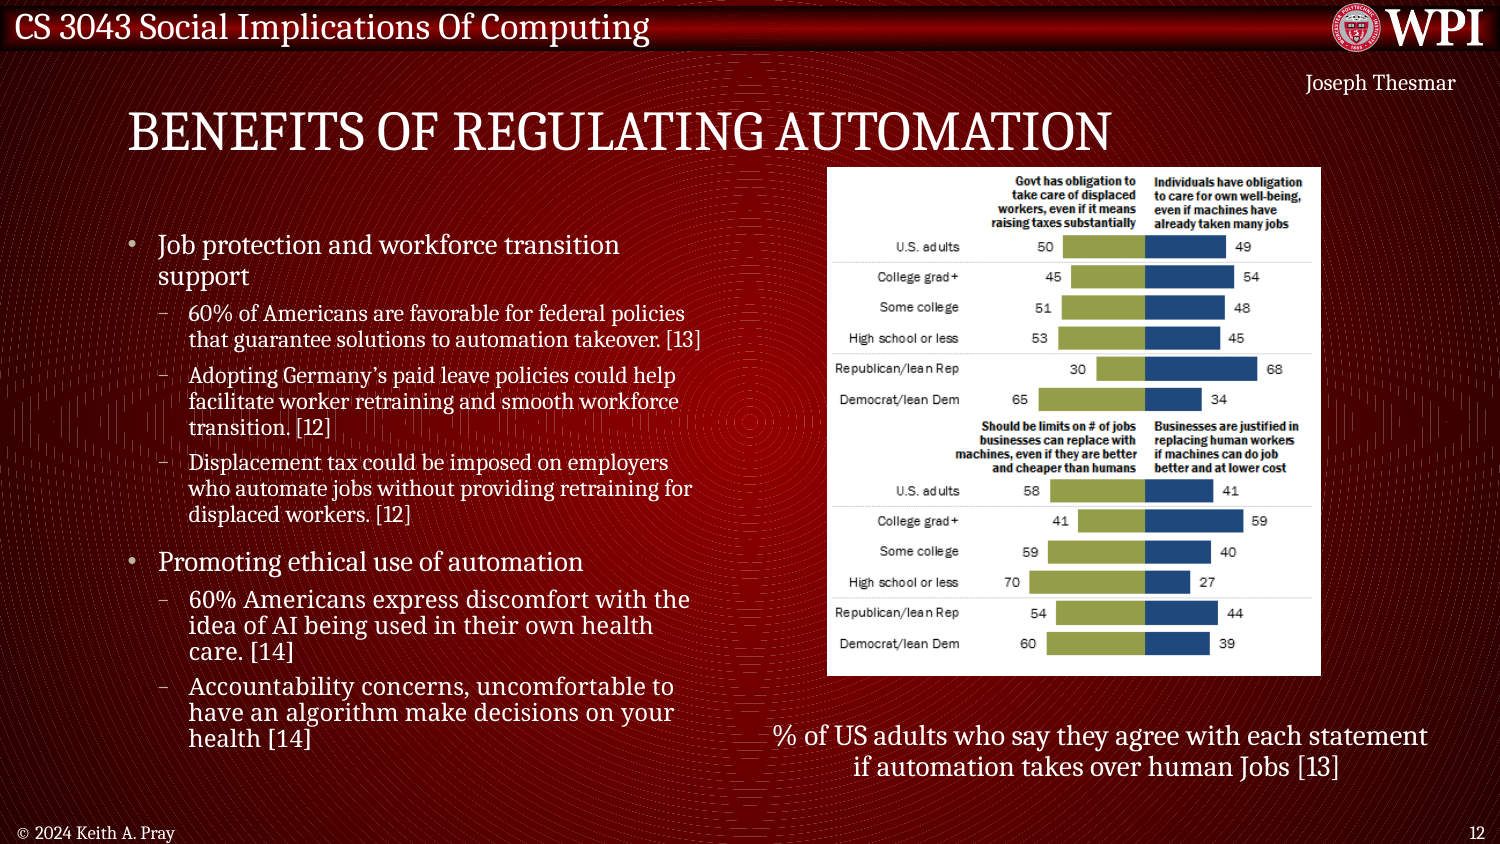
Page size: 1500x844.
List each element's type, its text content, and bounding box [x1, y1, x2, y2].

picture [826, 167, 1322, 677]
footer © 2024 Keith A. Pray [0, 819, 913, 844]
picture [1332, 3, 1483, 52]
text_box % of US adults who say they agree with each statement if automation takes over human Jobs [13] [757, 712, 1445, 791]
list Job protection and workforce transition support 60% of Americans are favorable for federal policies that guarantee solutions to automation takeover. [13] Adopting Germany’s paid leave policies could help facilitate worker retraining and smooth workforce transition. [12] Displacement tax could be imposed on employers who automate jobs without providing retraining for displaced workers. [12] Promoting ethical use of automation 60% Americans express discomfort with the idea of AI being used in their own health care. [14] Accountability concerns, uncomfortable to have an algorithm make decisions on your health [14] [112, 221, 725, 772]
slide_number 12 [1397, 819, 1500, 844]
text_box Joseph Thesmar [1208, 59, 1472, 103]
title Benefits of regulating automation [112, 59, 1388, 210]
